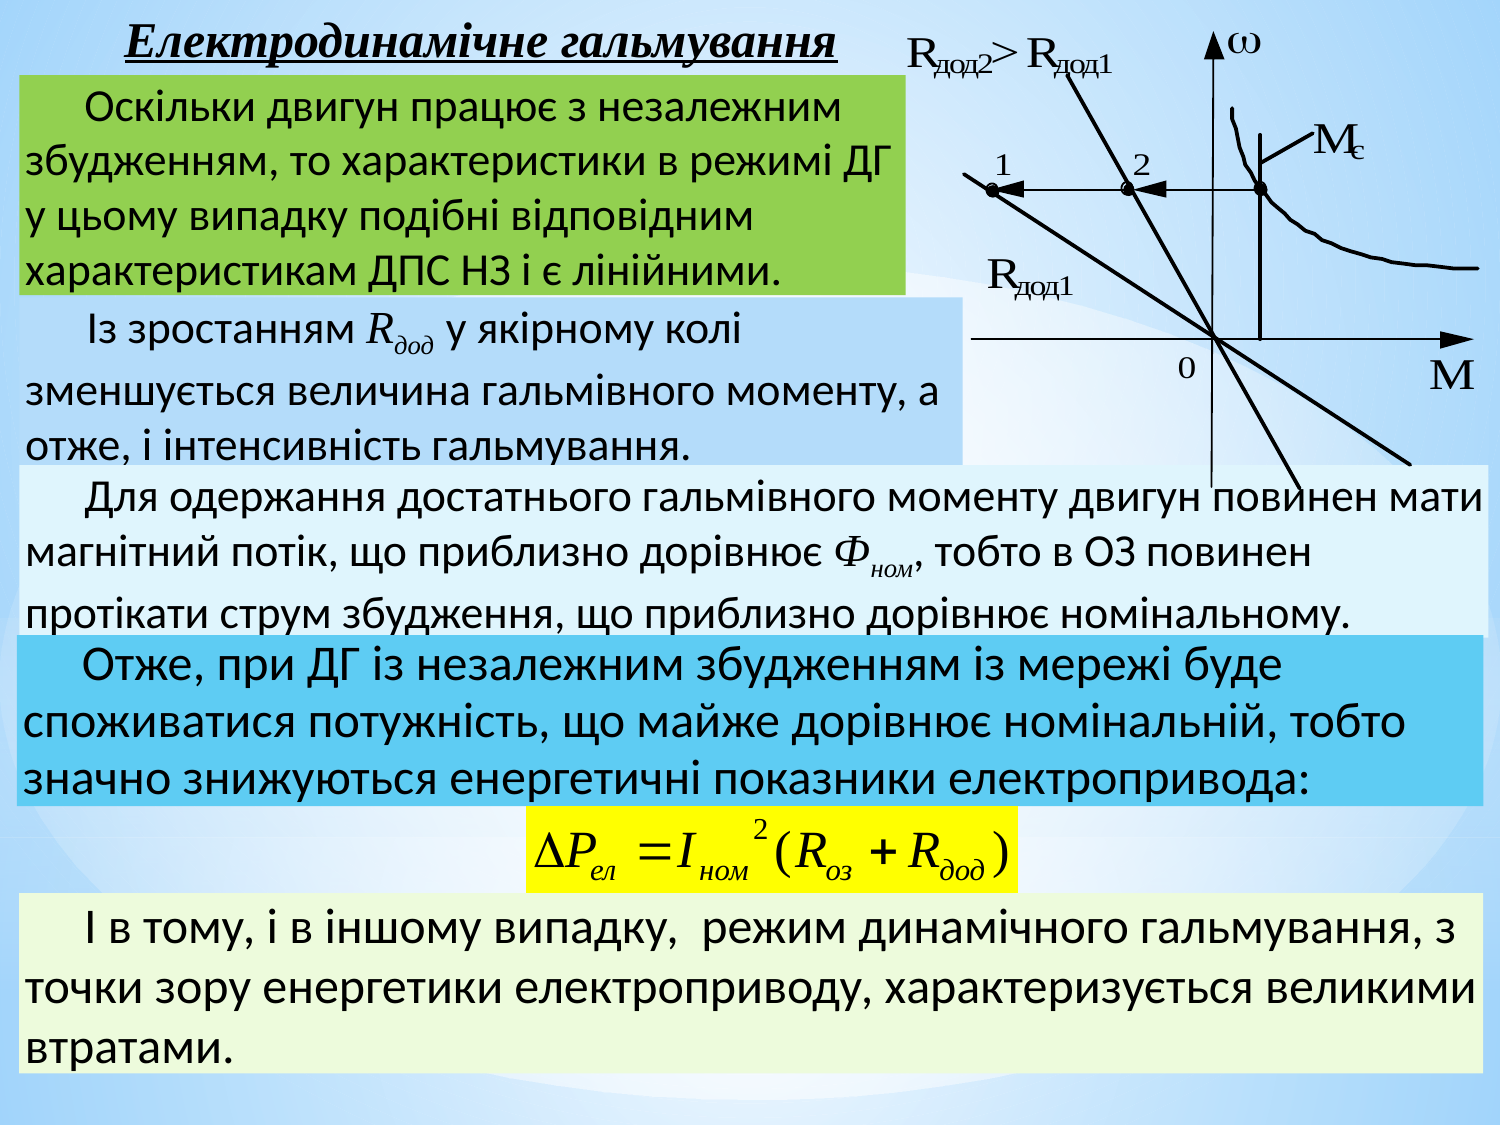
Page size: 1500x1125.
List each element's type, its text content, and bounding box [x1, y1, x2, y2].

text_box Для одержання достатнього гальмівного моменту двигун повинен мати магнітний потік, що приблизно дорівнює Фном, тобто в ОЗ повинен протікати струм збудження, що приблизно дорівнює номінальному. [19, 465, 1489, 638]
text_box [905, 22, 1484, 492]
text_box Електродинамічне гальмування [110, 0, 853, 75]
text_box Оскільки двигун працює з незалежним збудженням, то характеристики в режимі ДГ у цьому випадку подібні відповідним характеристикам ДПС НЗ і є лінійними. [19, 75, 899, 296]
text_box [525, 805, 1019, 894]
text_box Із зростанням Rдод у якірному колі зменшується величина гальмівного моменту, а отже, і інтенсивність гальмування. [19, 297, 899, 465]
text_box Отже, при ДГ із незалежним збудженням із мережі буде споживатися потужність, що майже дорівнює номінальній, тобто значно знижуються енергетичні показники електропривода: [16, 635, 1484, 807]
text_box І в тому, і в іншому випадку, режим динамічного гальмування, з точки зору енергетики електроприводу, характеризується великими втратами. [19, 893, 1484, 1074]
